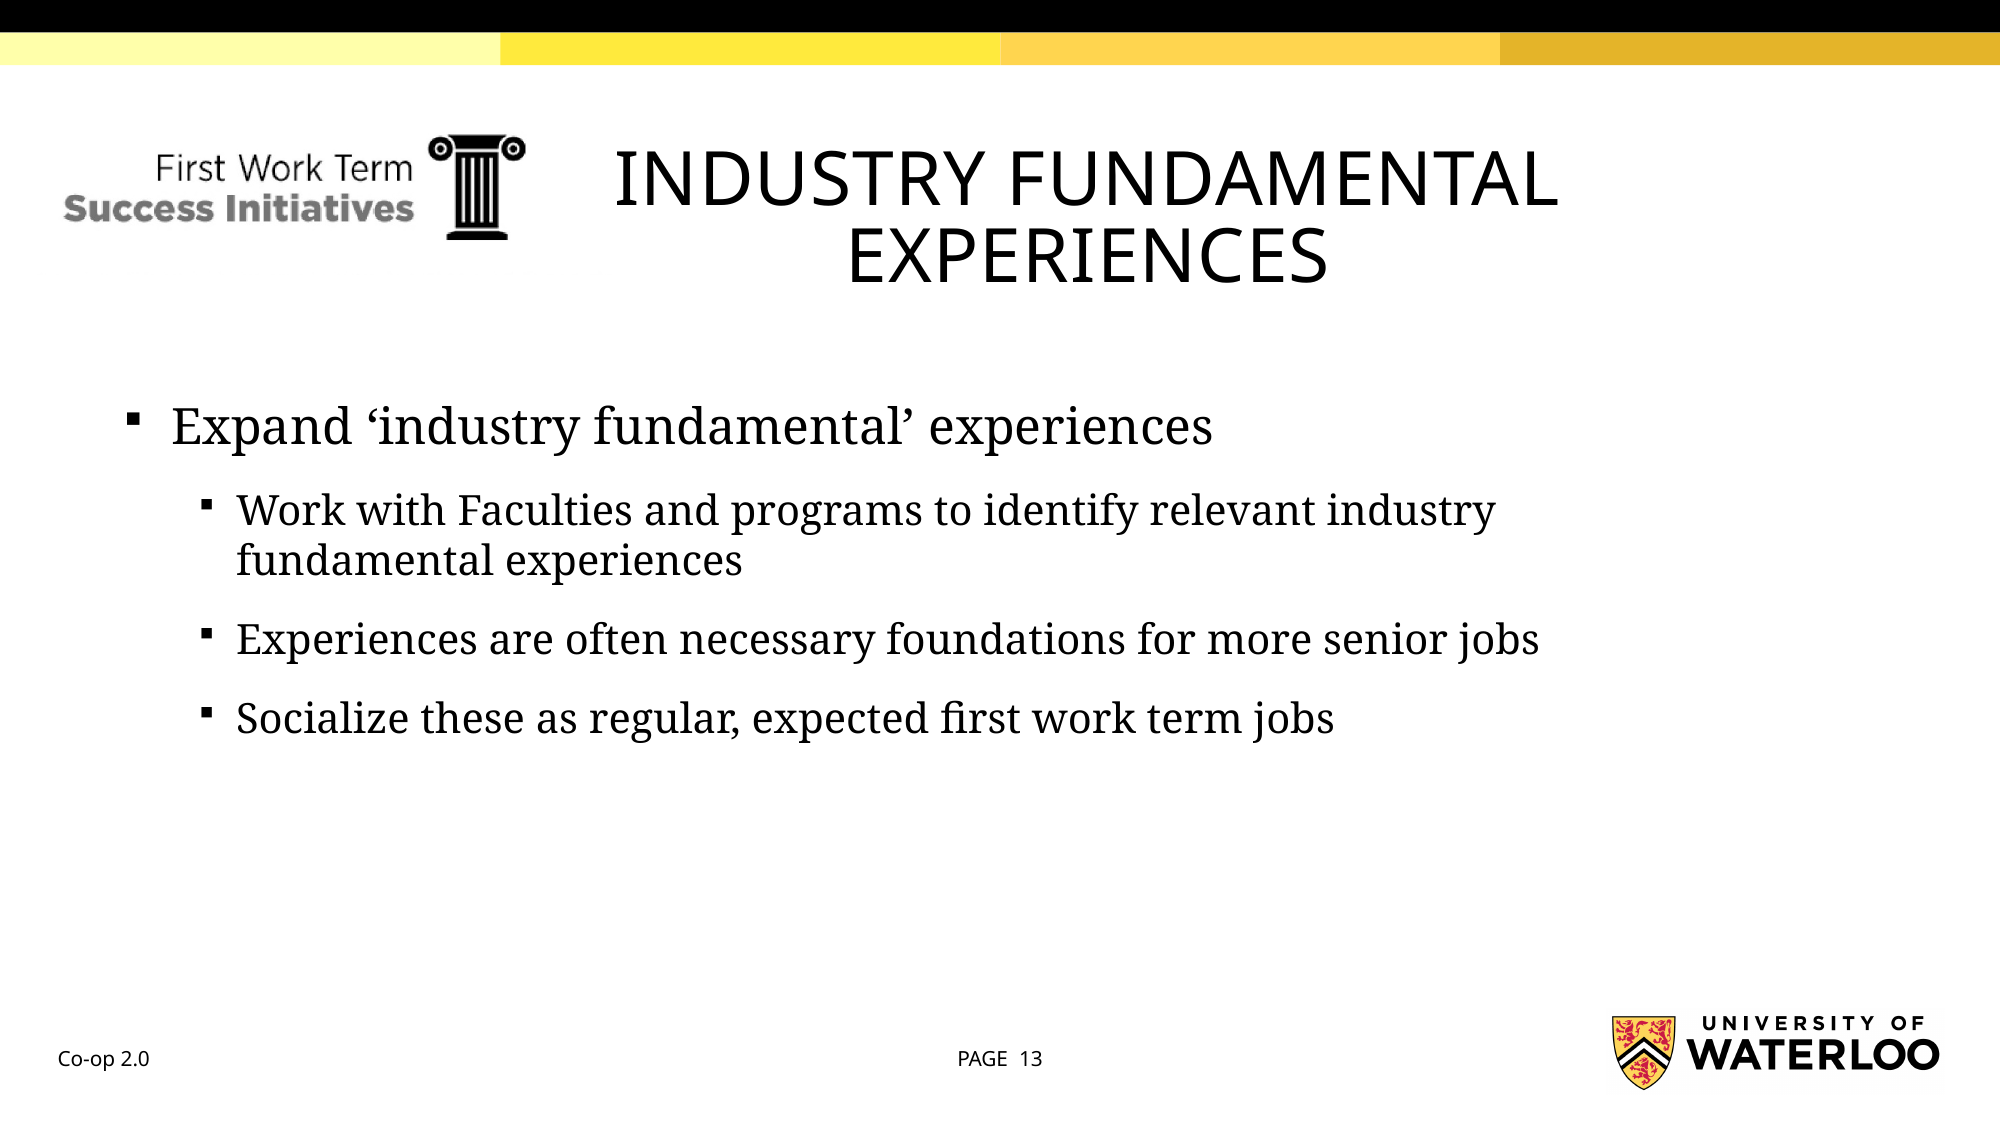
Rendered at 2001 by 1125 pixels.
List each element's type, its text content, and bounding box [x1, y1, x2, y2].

list Expand ‘industry fundamental’ experiences Work with Faculties and programs to identify relevant industry fundamental experiences Experiences are often necessary foundations for more senior jobs Socialize these as regular, expected first work term jobs [108, 386, 1594, 899]
picture [35, 105, 629, 275]
slide_number PAGE 13 [916, 1039, 1084, 1081]
footer Co-op 2.0 [42, 1039, 900, 1081]
picture [1606, 1008, 1945, 1095]
title INDUSTRY FUNDAMENTAL EXPERIENCES [86, 100, 2000, 342]
